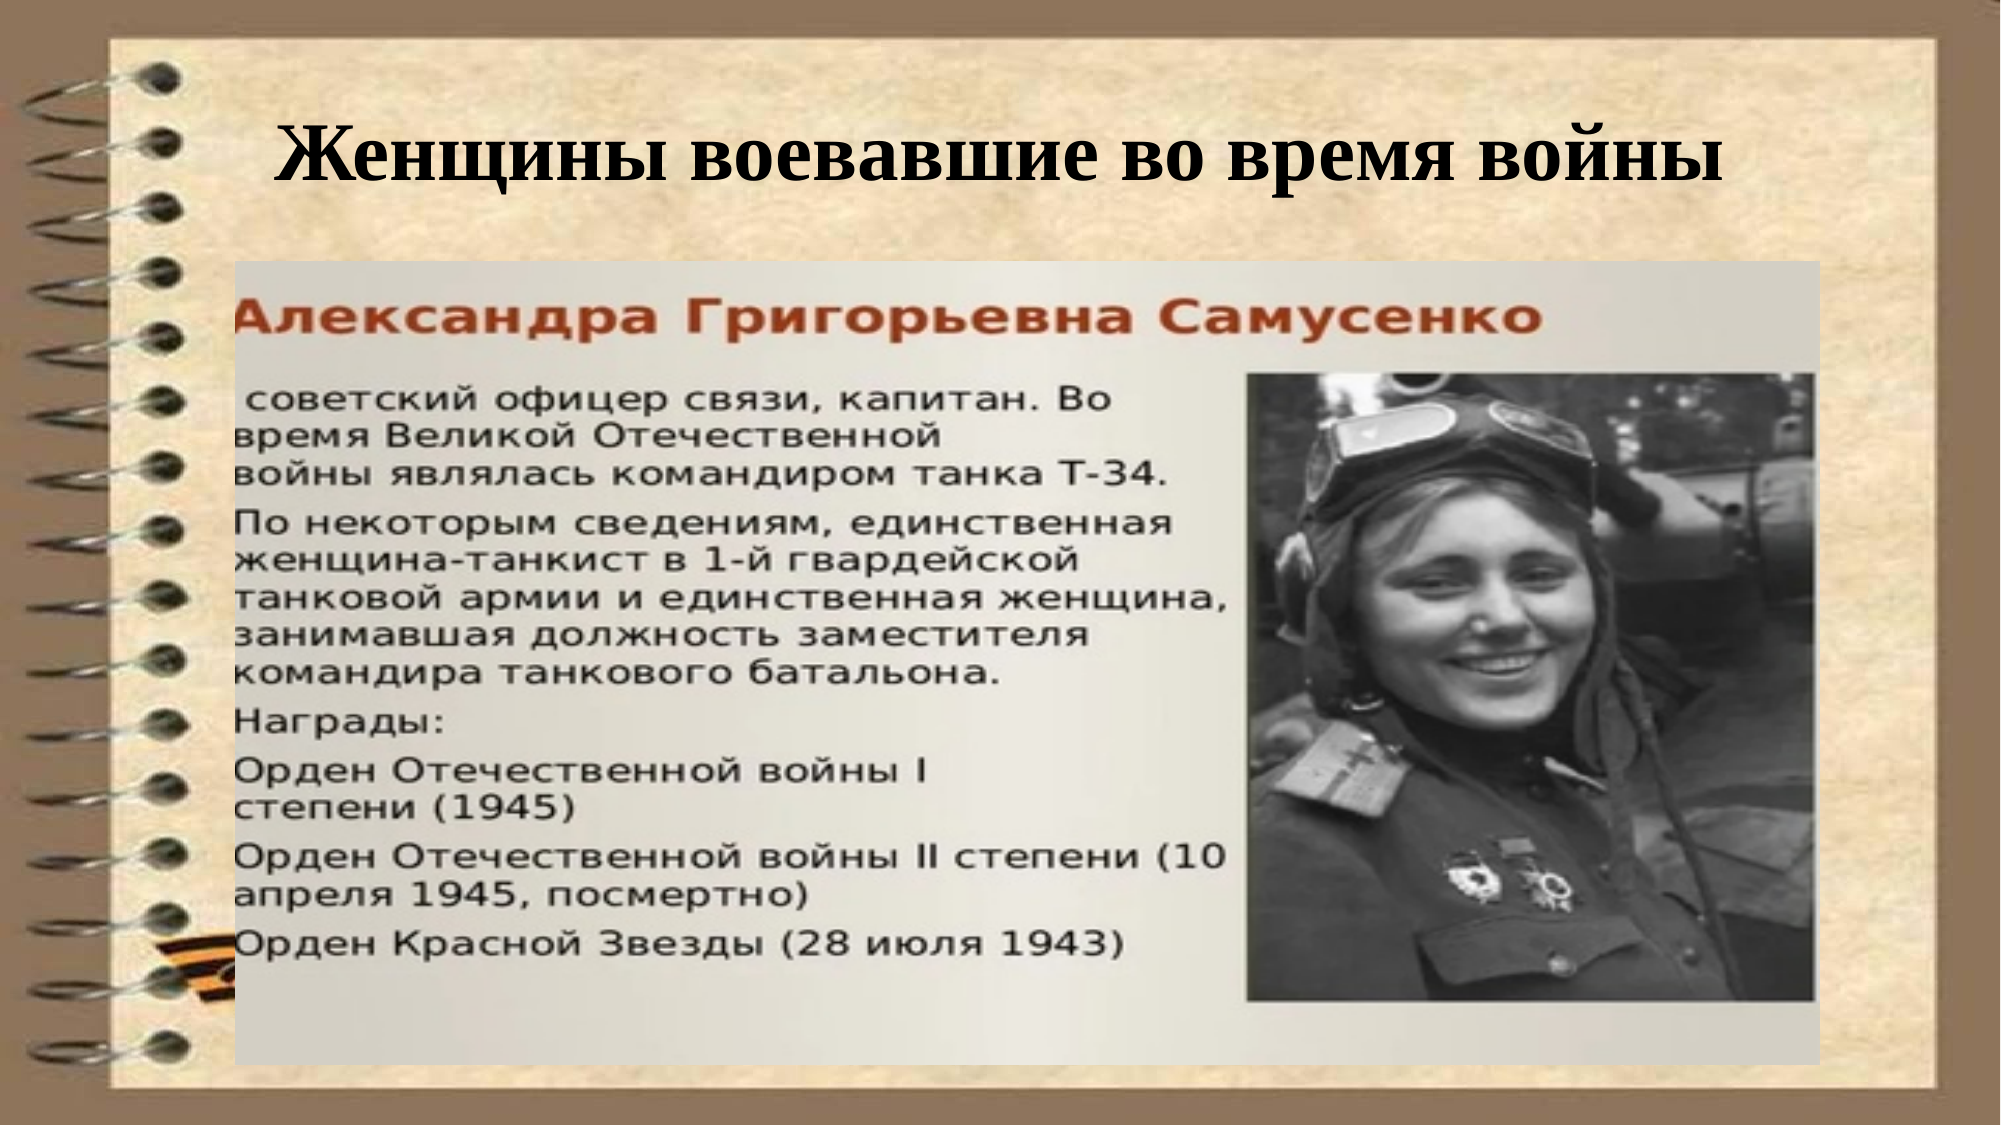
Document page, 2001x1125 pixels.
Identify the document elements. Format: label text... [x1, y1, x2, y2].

picture [0, 0, 2001, 1125]
title Женщины воевавшие во время войны [259, 44, 1917, 262]
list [235, 261, 1820, 1065]
